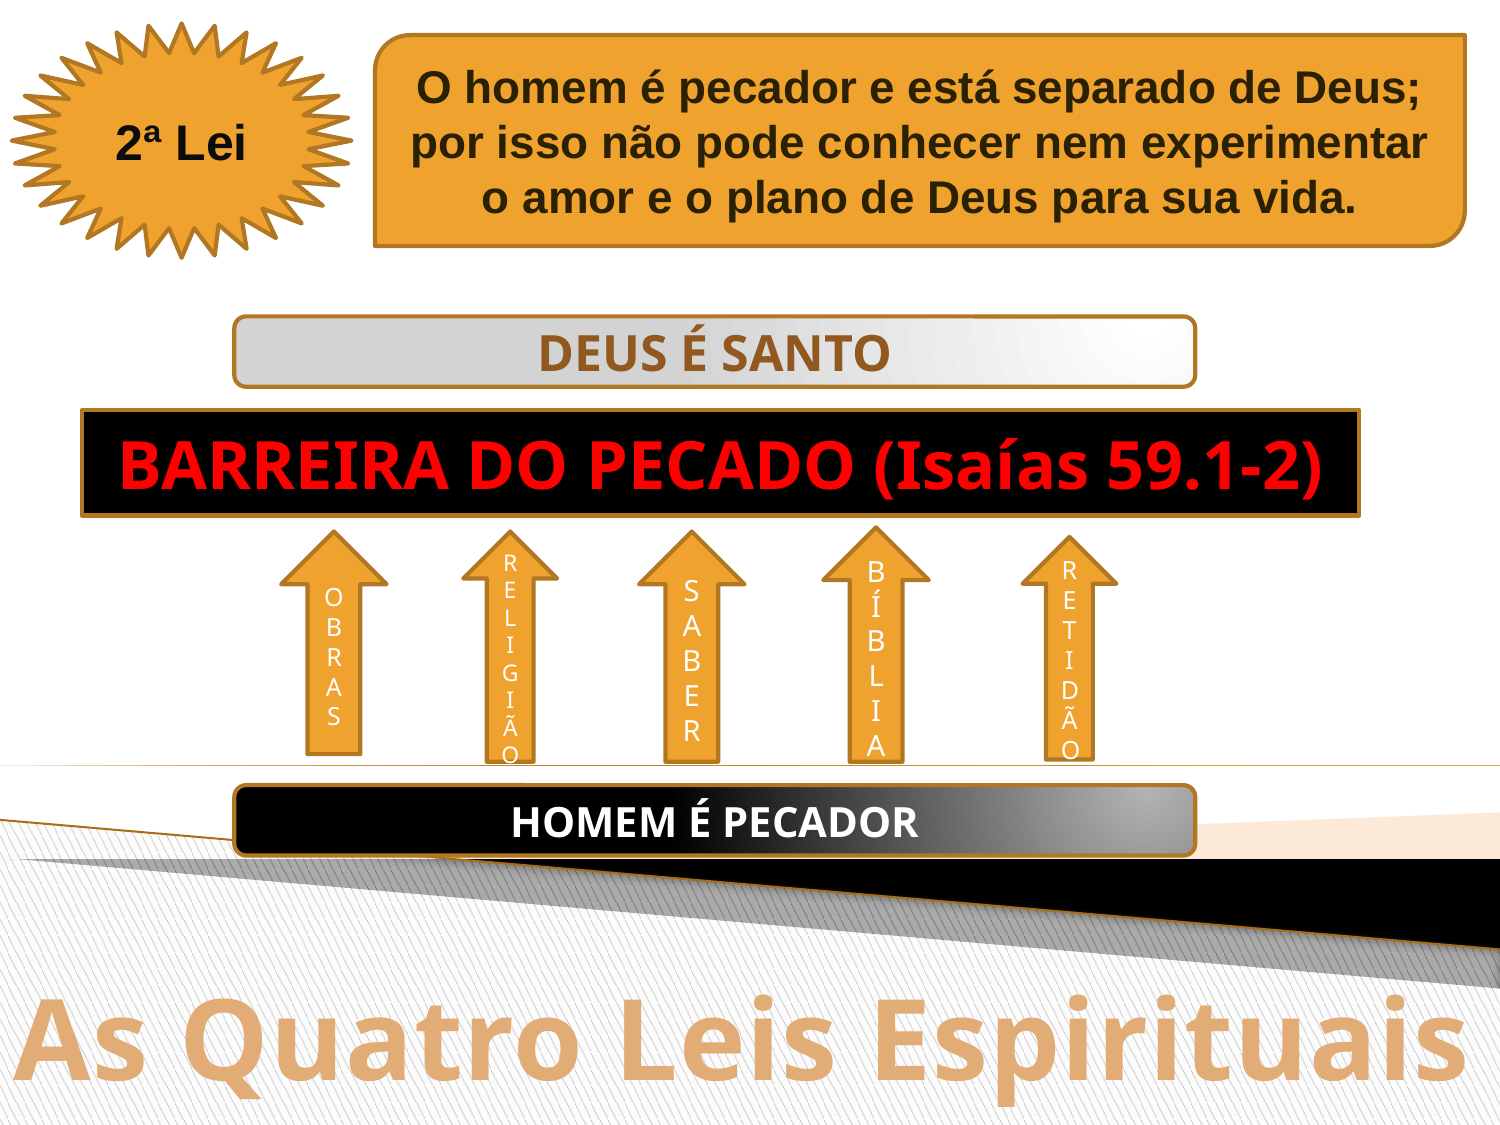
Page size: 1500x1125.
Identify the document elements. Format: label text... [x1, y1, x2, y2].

text_box RELIGIÃO [461, 529, 560, 764]
text_box O homem é pecador e está separado de Deus; por isso não pode conhecer nem experimentar o amor e o plano de Deus para sua vida. [372, 32, 1467, 249]
text_box BÍBLIA [821, 525, 931, 764]
text_box SABER [637, 529, 747, 764]
text_box OBRAS [279, 529, 389, 757]
text_box 2ª Lei [9, 21, 354, 260]
text_box DEUS É SANTO [232, 314, 1198, 389]
text_box BARREIRA DO PECADO (Isaías 59.1-2) [80, 408, 1361, 518]
text_box HOMEM É PECADOR [232, 782, 1198, 858]
text_box RETIDÃO [1020, 534, 1119, 762]
text_box As Quatro Leis Espirituais [0, 960, 1487, 1111]
